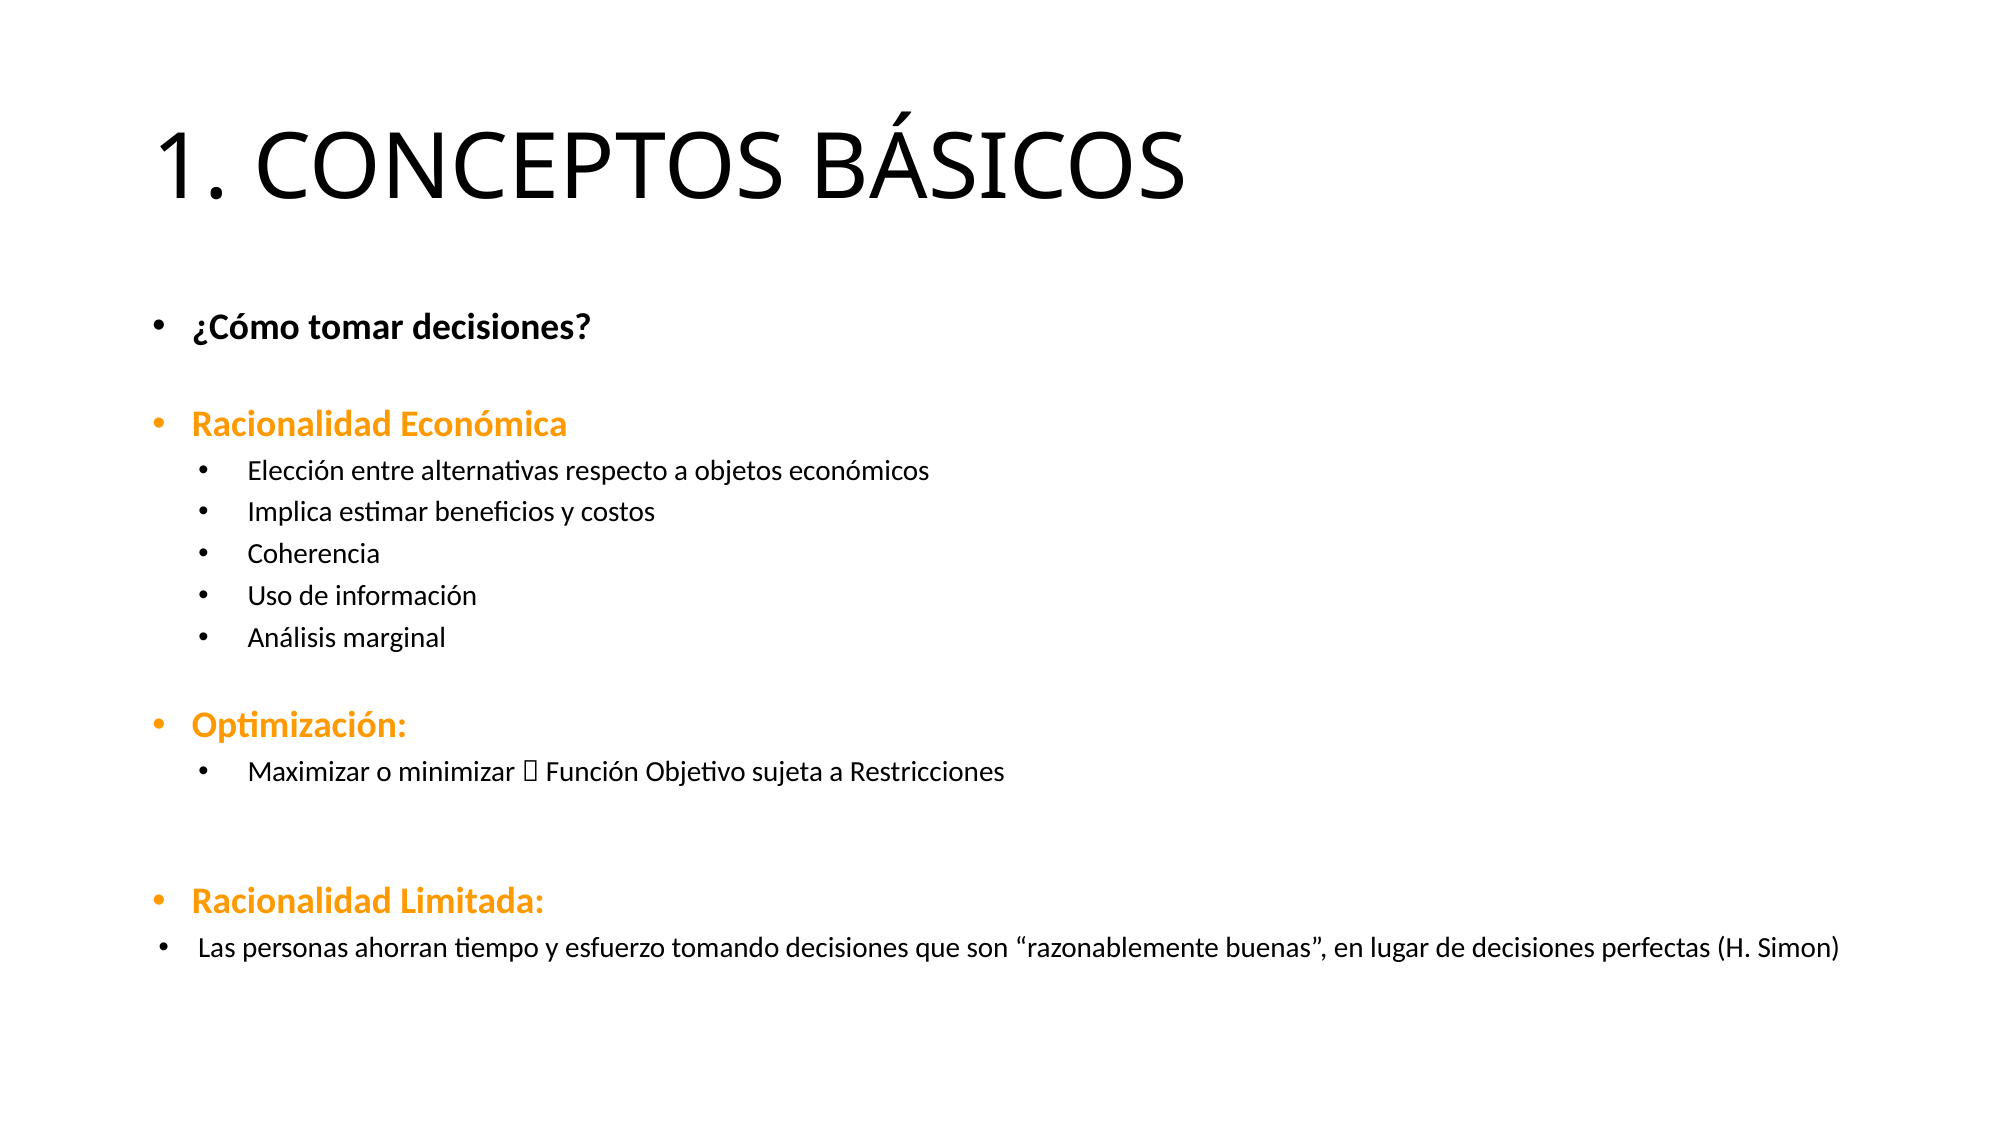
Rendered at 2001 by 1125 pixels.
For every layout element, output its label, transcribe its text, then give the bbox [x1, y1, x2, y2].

list ¿Cómo tomar decisiones? Racionalidad Económica Elección entre alternativas respecto a objetos económicos Implica estimar beneficios y costos Coherencia Uso de información Análisis marginal Optimización: Maximizar o minimizar  Función Objetivo sujeta a Restricciones Racionalidad Limitada: Las personas ahorran tiempo y esfuerzo tomando decisiones que son “razonablemente buenas”, en lugar de decisiones perfectas (H. Simon) [137, 299, 1863, 1014]
title 1. CONCEPTOS BÁSICOS [137, 59, 1863, 278]
